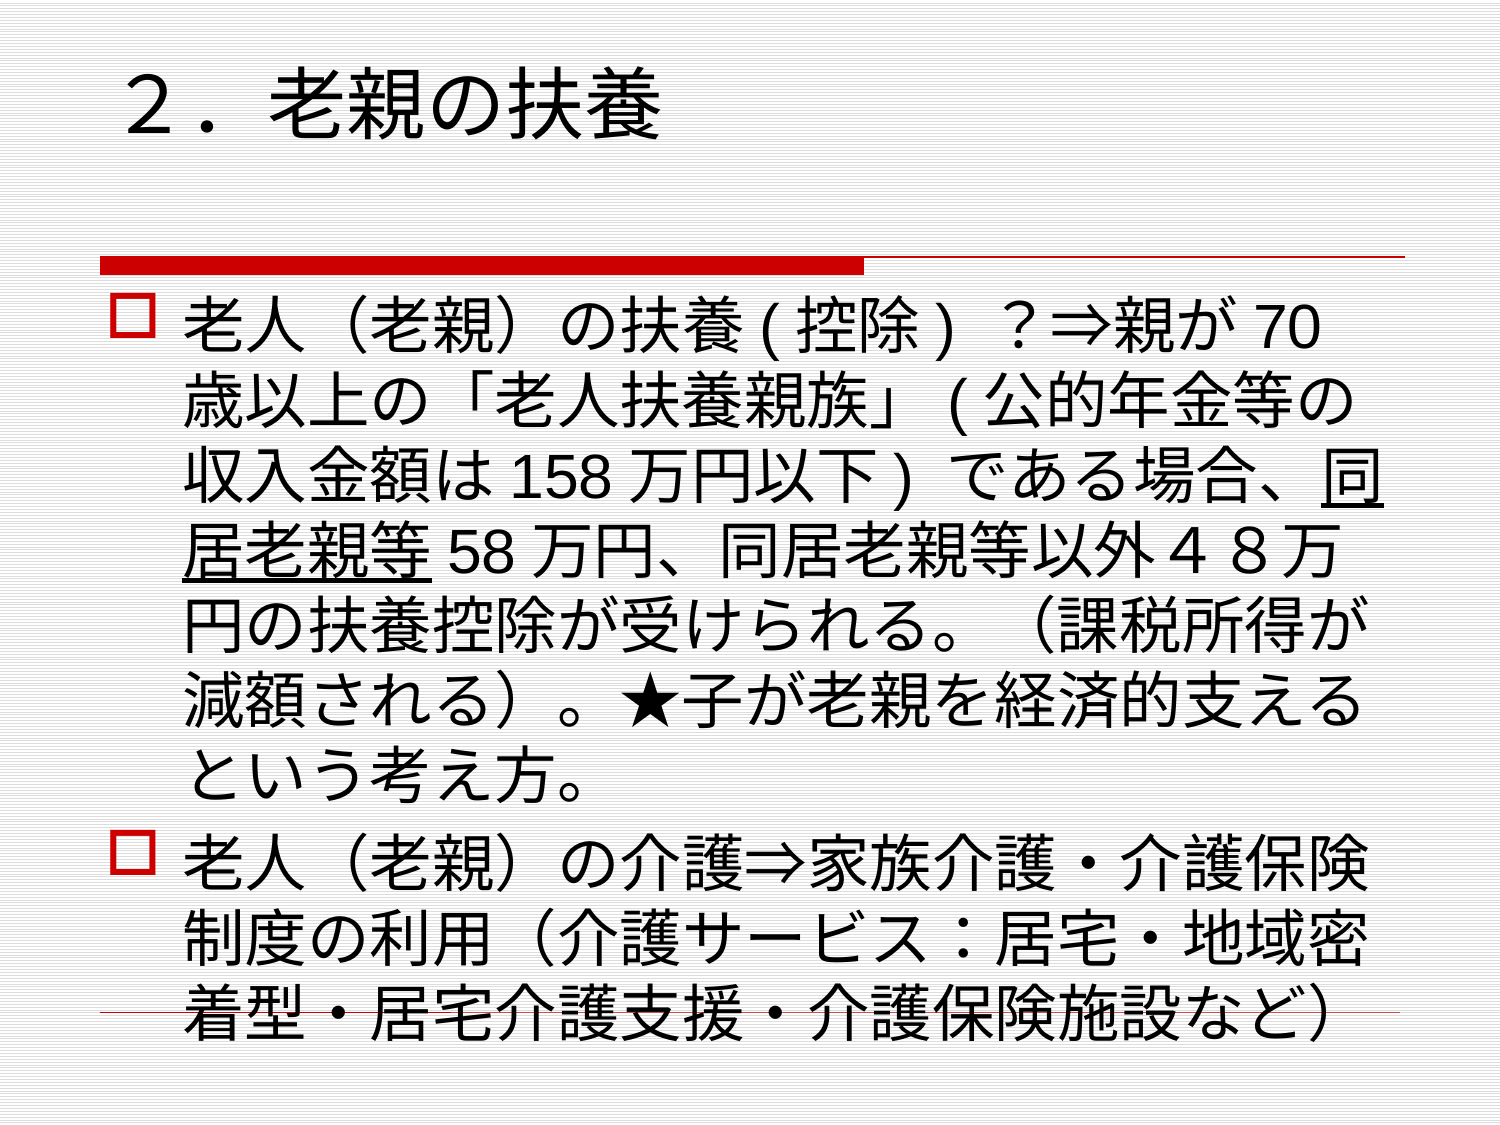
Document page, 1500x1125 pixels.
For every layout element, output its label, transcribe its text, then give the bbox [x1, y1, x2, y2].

title ２．老親の扶養 [93, 49, 1407, 250]
list 老人（老親）の扶養(控除) ？⇒親が70歳以上の「老人扶養親族」(公的年金等の収入金額は158万円以下) である場合、同居老親等58万円、同居老親等以外４８万円の扶養控除が受けられる。（課税所得が減額される）。★子が老親を経済的支えるという考え方。 老人（老親）の介護⇒家族介護・介護保険制度の利用（介護サービス：居宅・地域密着型・居宅介護支援・介護保険施設など） [89, 278, 1403, 980]
